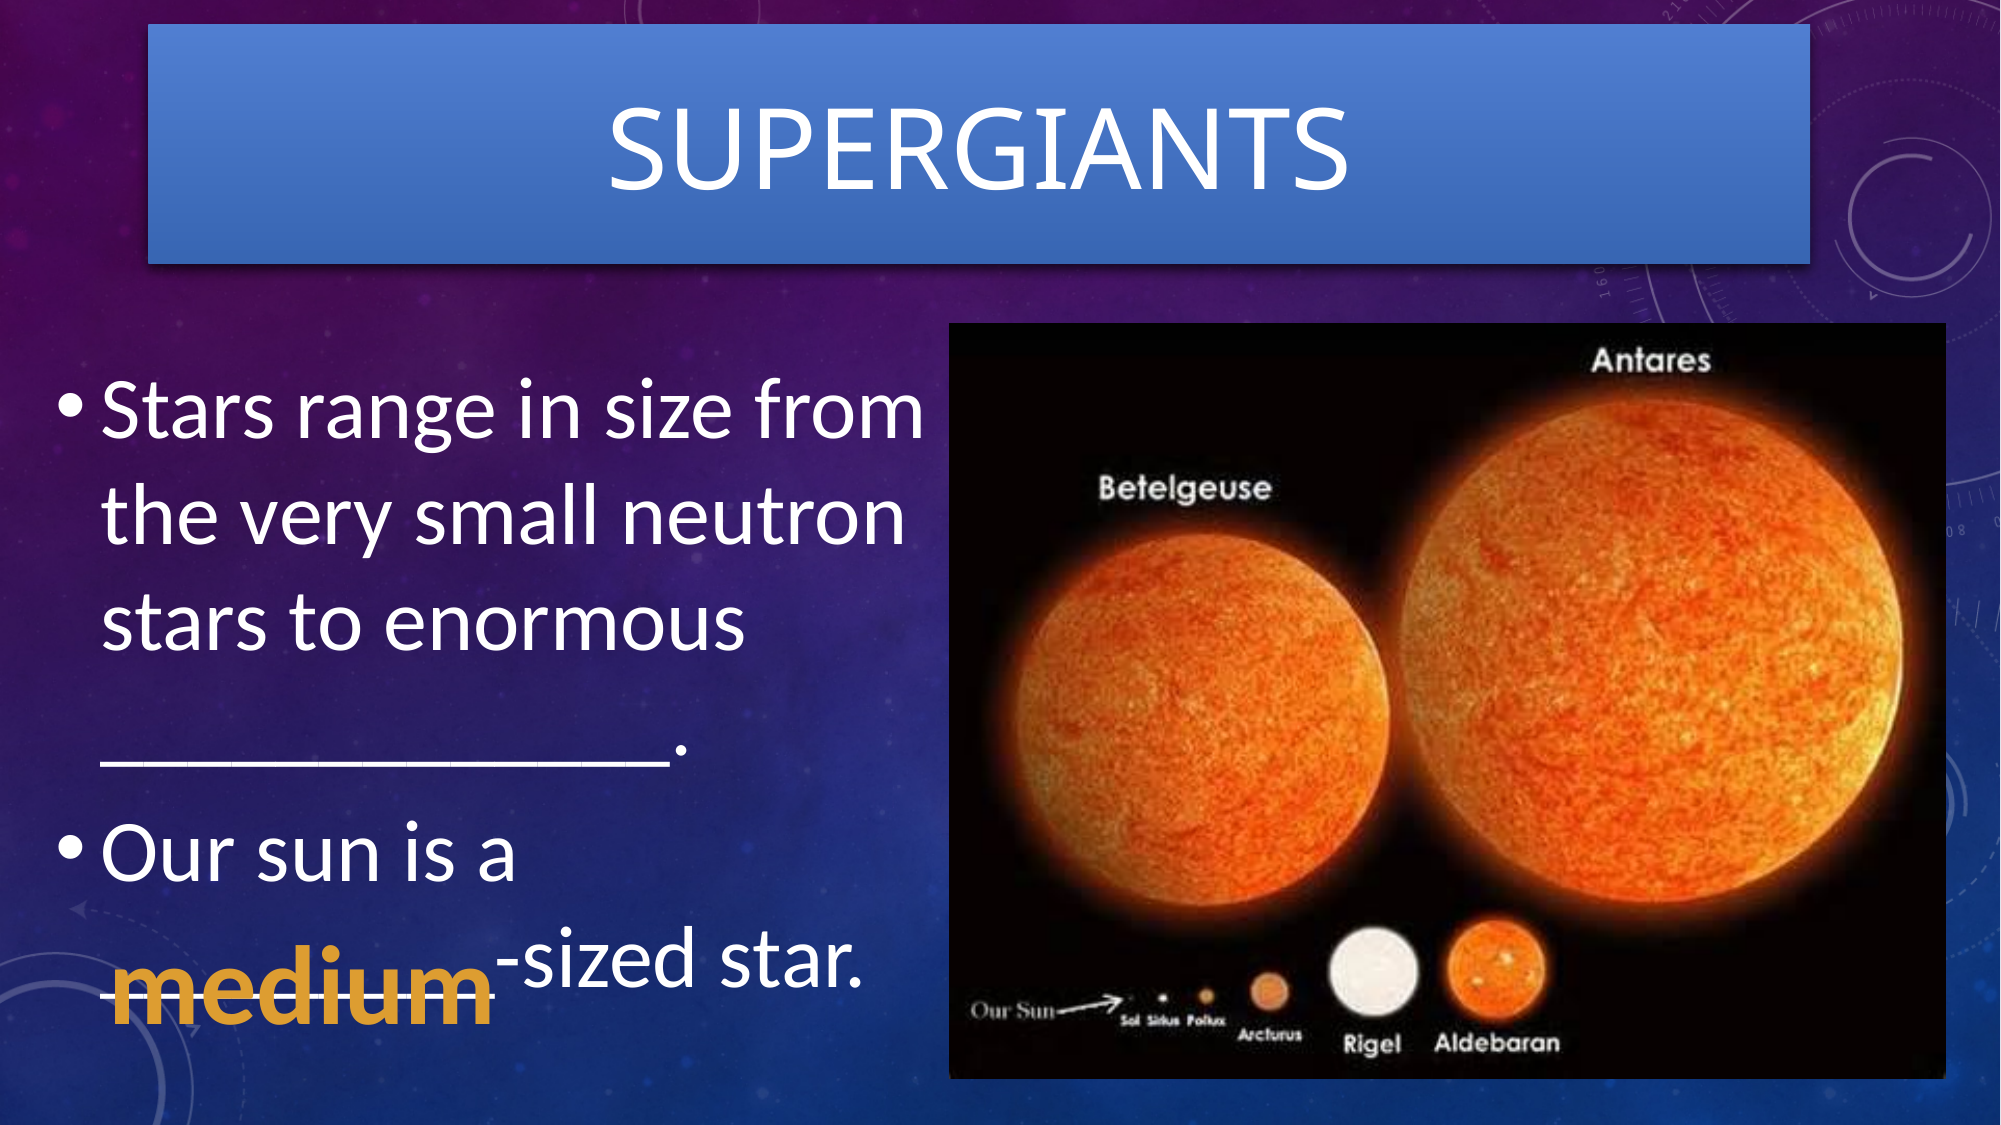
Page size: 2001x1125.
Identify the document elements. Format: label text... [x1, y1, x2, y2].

text_box medium [93, 904, 512, 1055]
list Stars range in size from the very small neutron stars to enormous _____________. Our sun is a _________-sized star. [40, 299, 950, 1056]
title Supergiants [148, 24, 1811, 264]
picture [0, 0, 2001, 1125]
